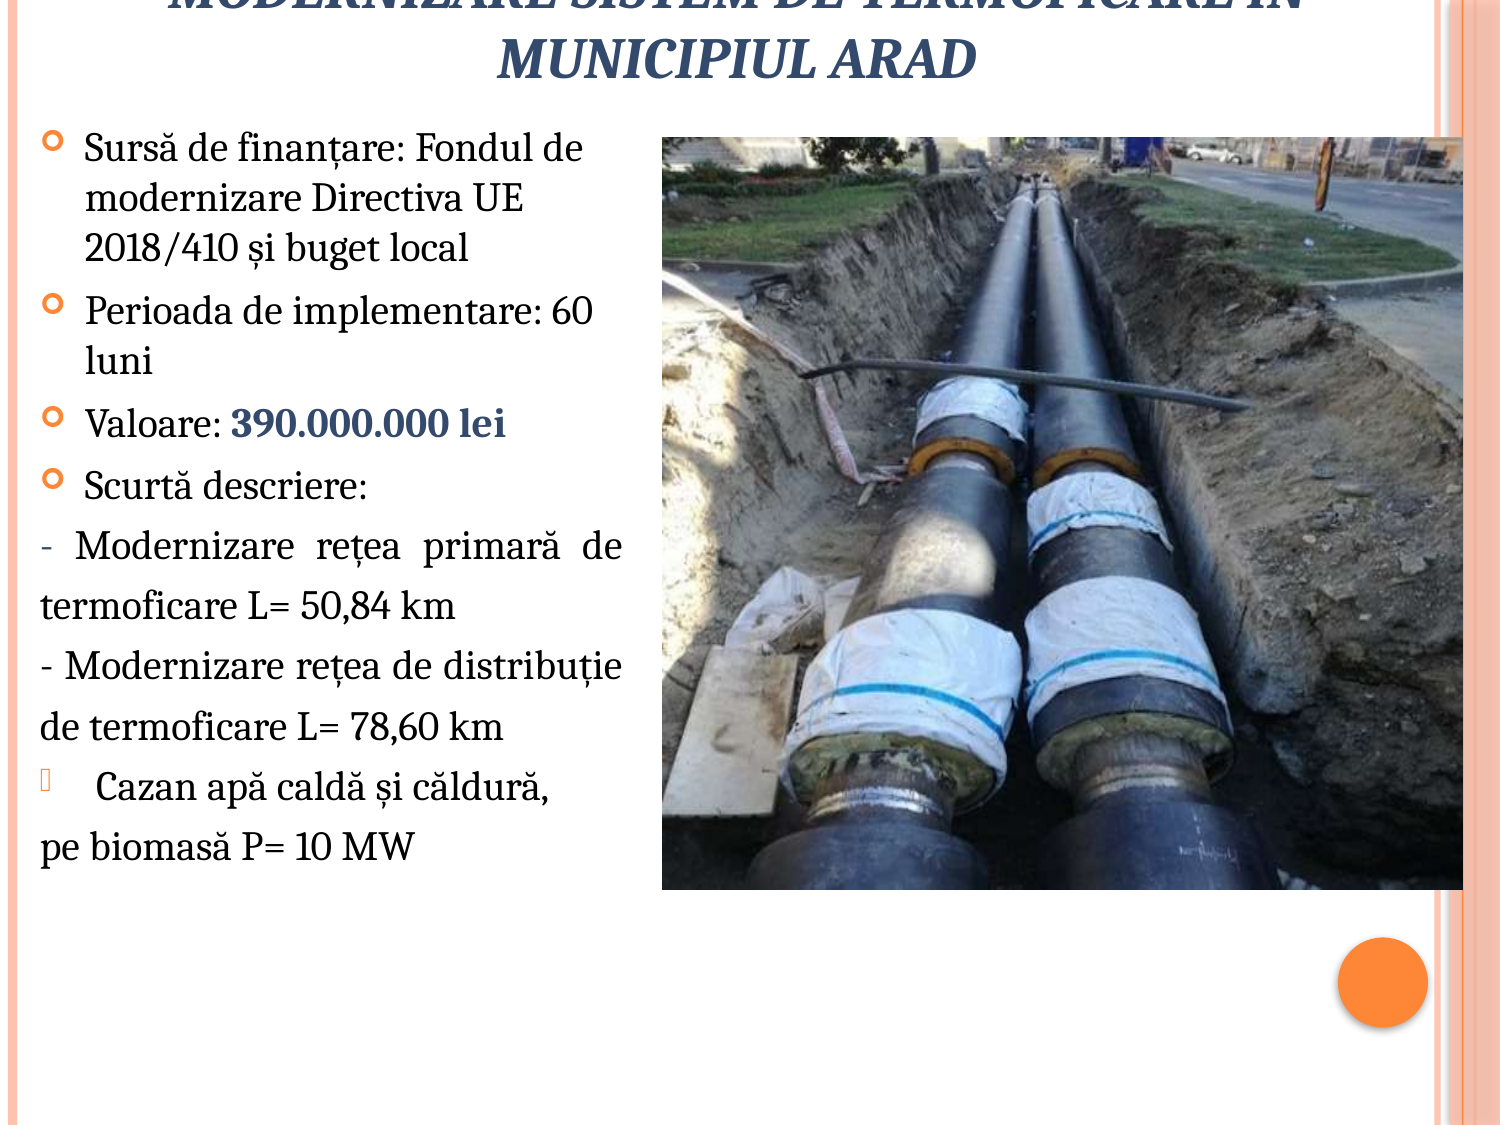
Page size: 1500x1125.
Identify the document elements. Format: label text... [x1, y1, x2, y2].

title Modernizare sistem de termoficare în Municipiul Arad [12, 5, 1463, 168]
list Sursă de finanțare: Fondul de modernizare Directiva UE 2018/410 și buget local Perioada de implementare: 60 luni Valoare: 390.000.000 lei Scurtă descriere: - Modernizare rețea primară de termoficare L= 50,84 km - Modernizare rețea de distribuție de termoficare L= 78,60 km Cazan apă caldă și căldură, pe biomasă P= 10 MW [24, 112, 638, 1100]
picture [661, 136, 1463, 891]
